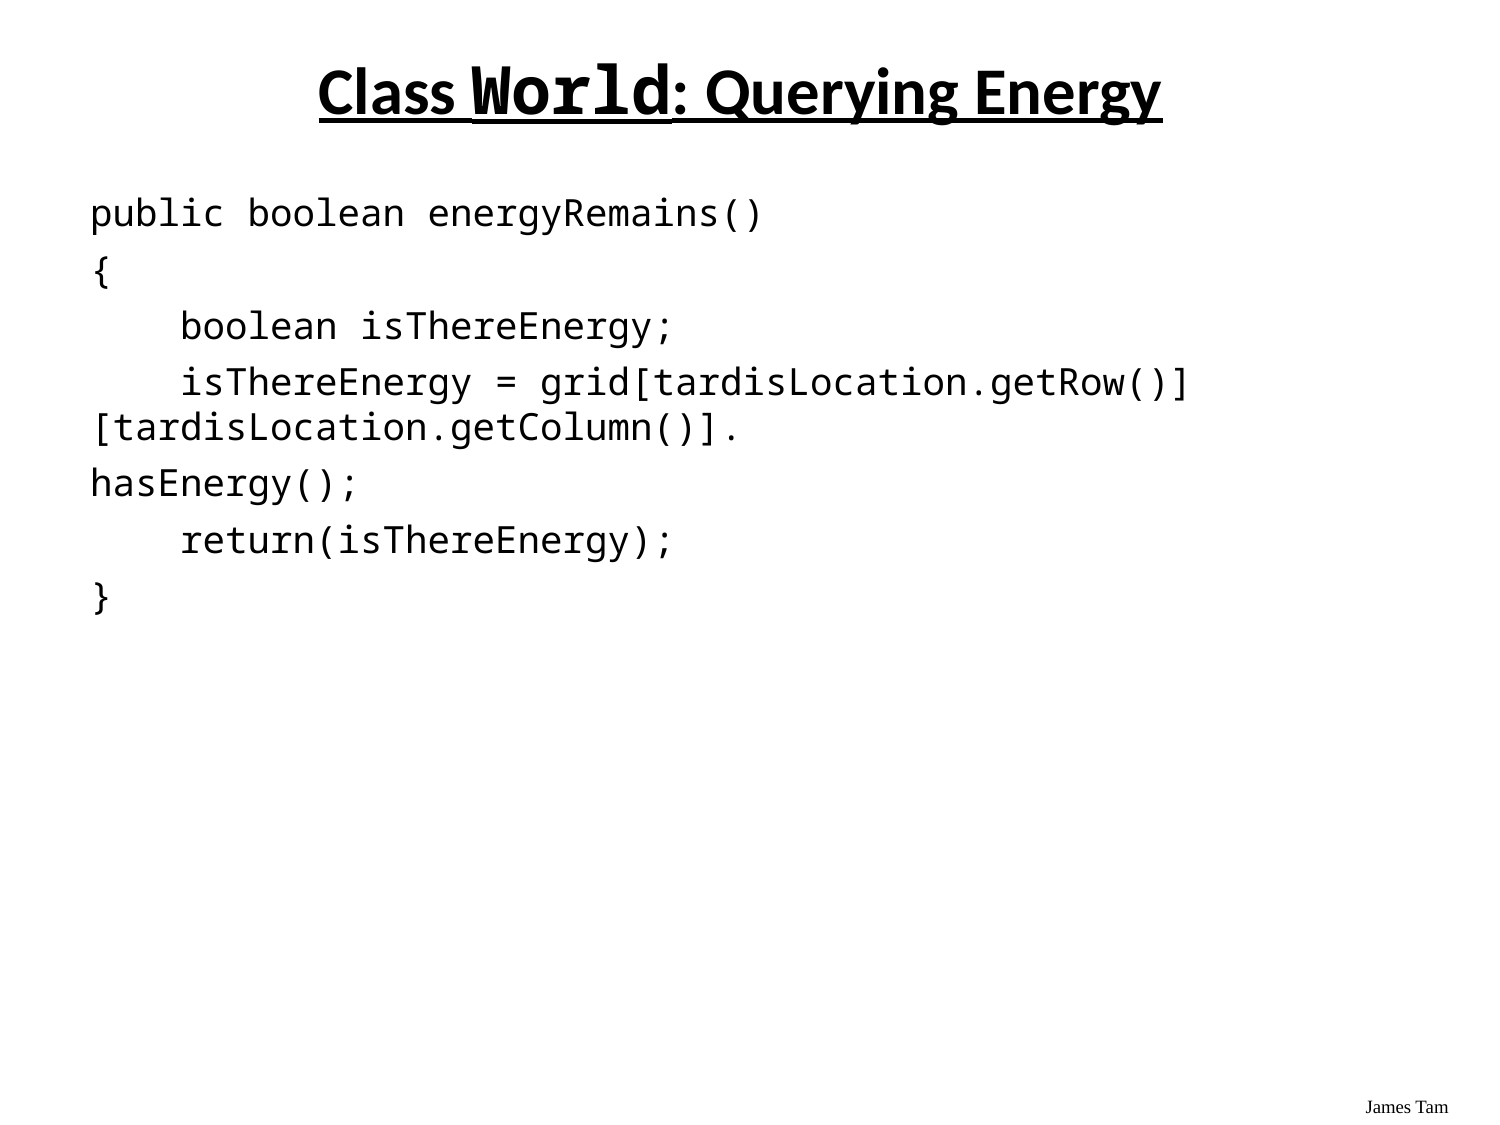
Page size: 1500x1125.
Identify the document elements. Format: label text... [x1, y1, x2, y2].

title Class World: Querying Energy [70, 49, 1411, 136]
list public boolean energyRemains() { boolean isThereEnergy; isThereEnergy = grid[tardisLocation.getRow()][tardisLocation.getColumn()]. hasEnergy(); return(isThereEnergy); } [75, 181, 1417, 1063]
